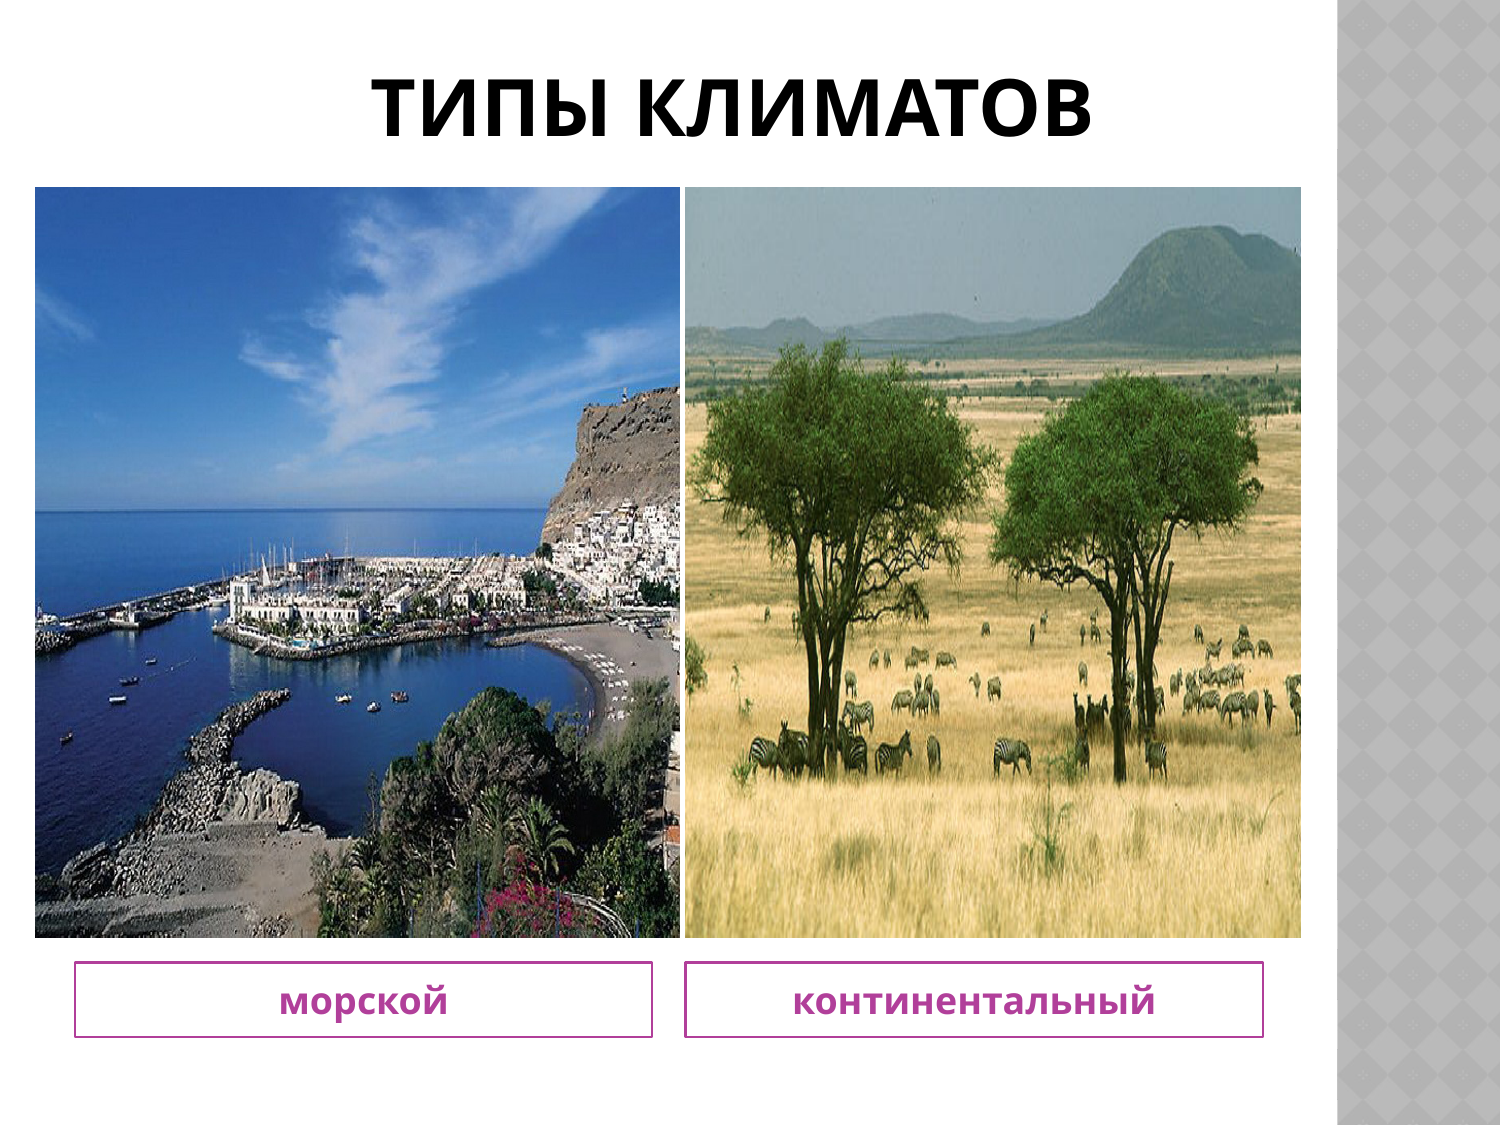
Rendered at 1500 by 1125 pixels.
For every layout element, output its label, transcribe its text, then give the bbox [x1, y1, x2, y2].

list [684, 186, 1302, 938]
list континентальный [684, 961, 1264, 1038]
list морской [74, 961, 653, 1038]
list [34, 186, 680, 938]
title Типы климатов [363, 52, 1263, 153]
